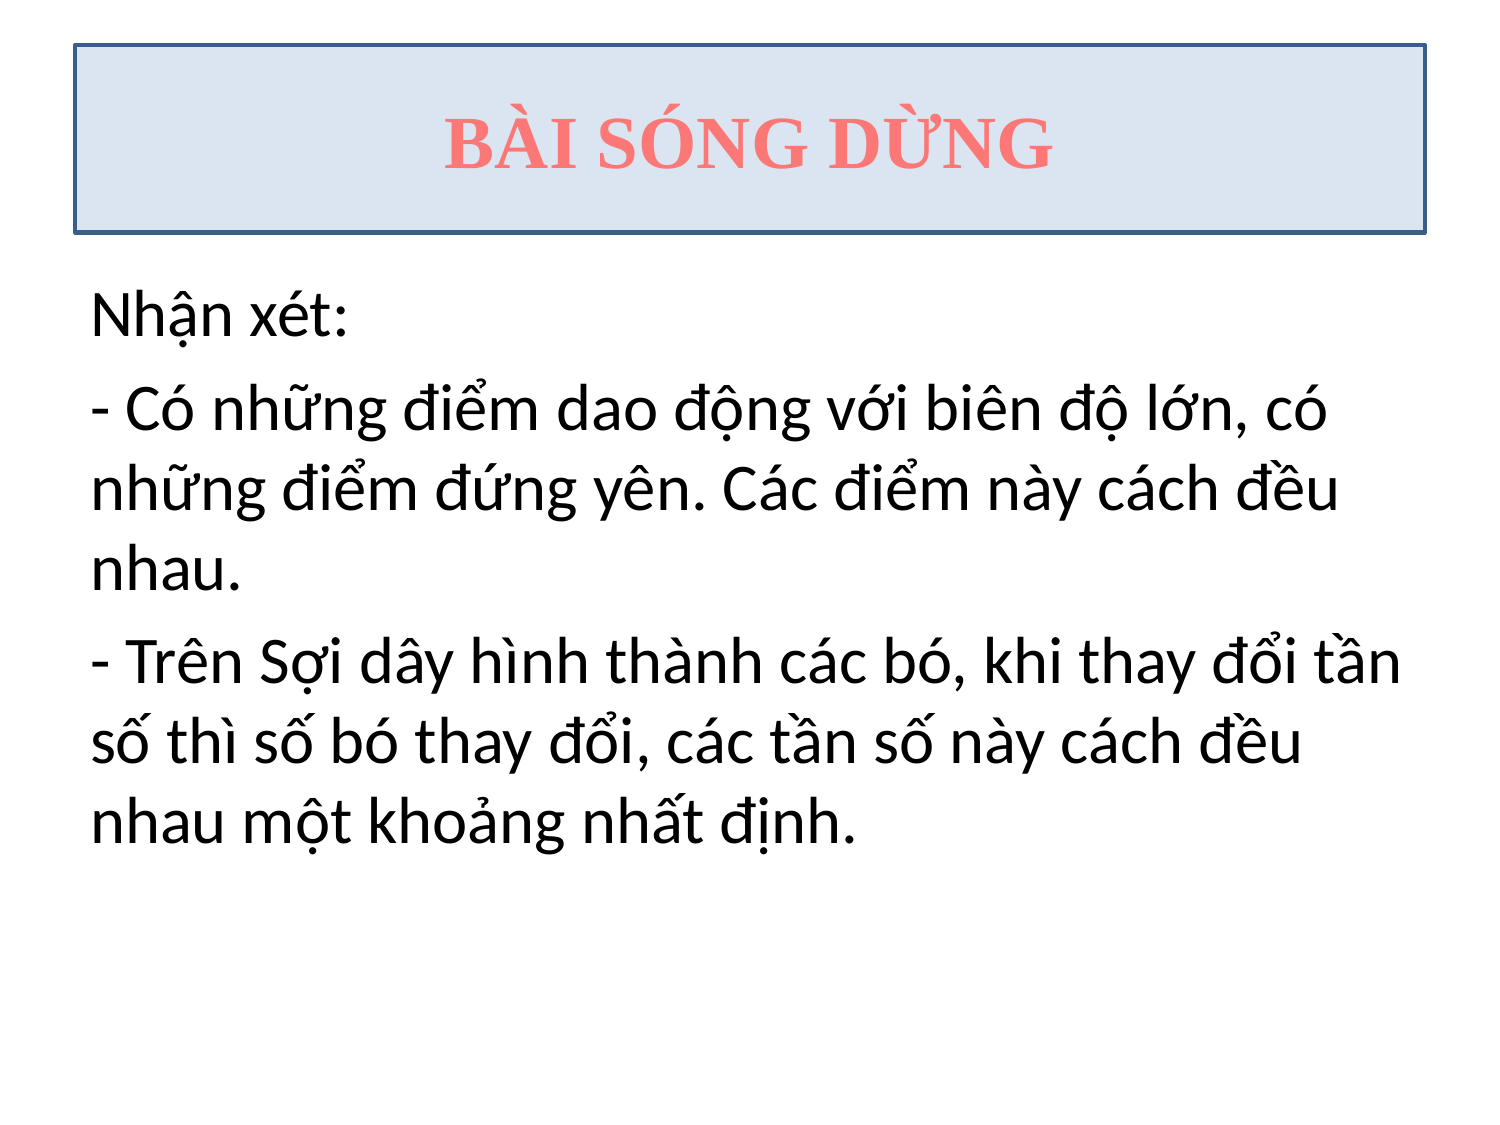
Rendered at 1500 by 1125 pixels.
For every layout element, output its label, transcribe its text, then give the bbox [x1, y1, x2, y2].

title BÀI SÓNG DỪNG [75, 45, 1425, 233]
list Nhận xét: - Có những điểm dao động với biên độ lớn, có những điểm đứng yên. Các điểm này cách đều nhau. - Trên Sợi dây hình thành các bó, khi thay đổi tần số thì số bó thay đổi, các tần số này cách đều nhau một khoảng nhất định. [75, 262, 1425, 1005]
